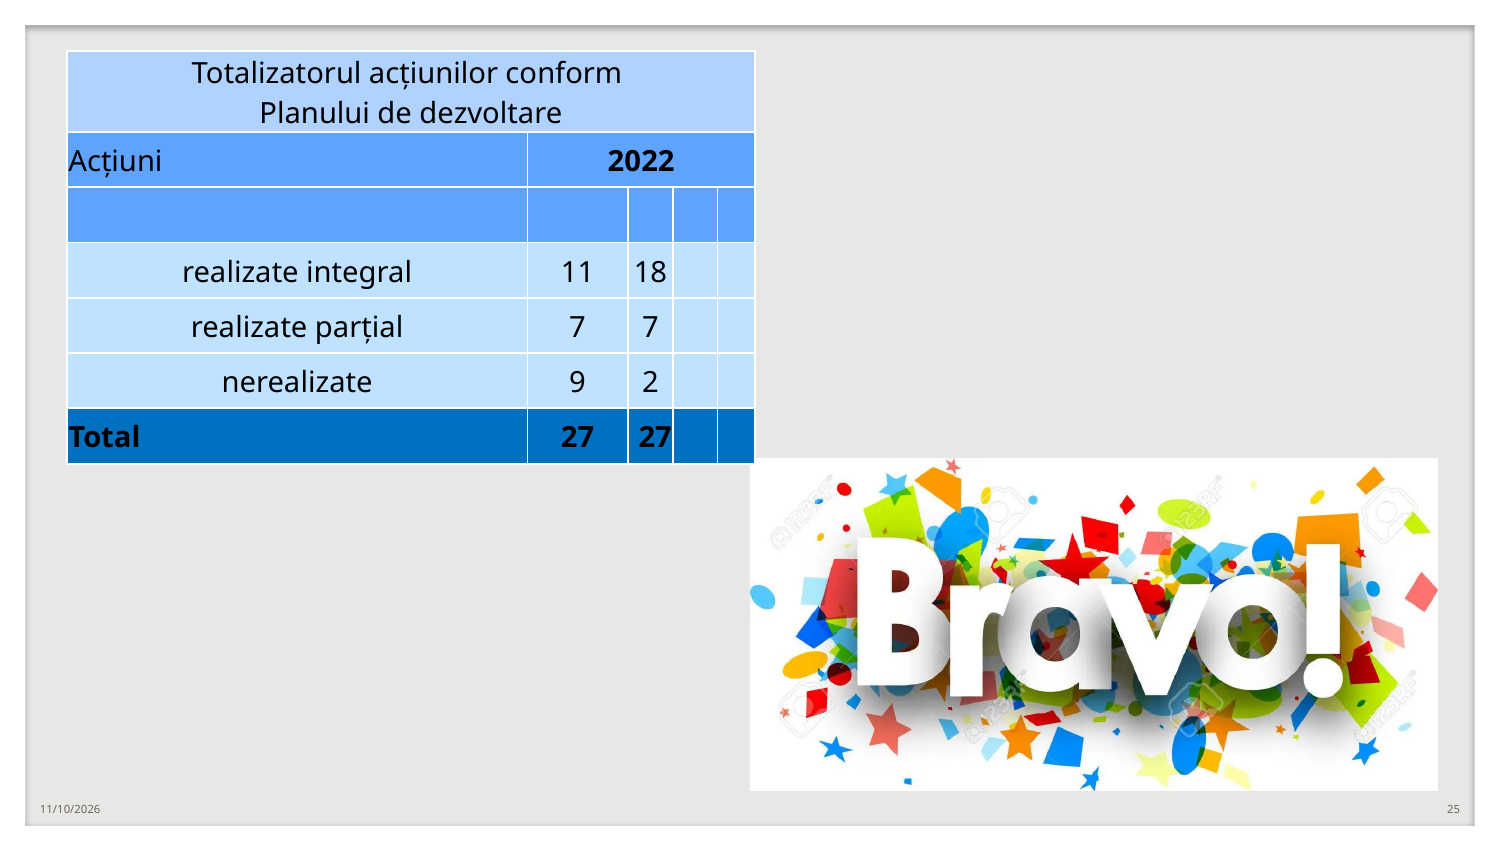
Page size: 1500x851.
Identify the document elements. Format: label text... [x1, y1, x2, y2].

table_cell 11 [528, 243, 627, 297]
table_cell 9 [528, 354, 627, 407]
table_cell [674, 409, 717, 463]
table_cell 2022 [528, 133, 754, 186]
table_cell [629, 188, 672, 242]
table_cell 27 [528, 409, 627, 463]
table_cell [718, 299, 754, 352]
table_cell [68, 188, 527, 242]
table_cell 7 [629, 299, 672, 352]
table_cell 7 [528, 299, 627, 352]
table_cell 27 [629, 409, 672, 463]
table_cell [718, 188, 754, 242]
table_cell [674, 299, 717, 352]
table_cell realizate integral [68, 243, 527, 297]
table_cell [674, 188, 717, 242]
table_cell 18 [629, 243, 672, 297]
table_header Totalizatorul acțiunilor conform Planului de dezvoltare [68, 52, 754, 131]
table_cell Total [68, 409, 527, 463]
table_cell [718, 409, 754, 463]
picture [749, 458, 1439, 792]
table_cell [674, 243, 717, 297]
table_cell [674, 354, 717, 407]
table_cell [718, 243, 754, 297]
table_cell nerealizate [68, 354, 527, 407]
slide_number 25 [1125, 794, 1475, 826]
table_cell [718, 354, 754, 407]
table_cell realizate parțial [68, 299, 527, 352]
table_cell Acțiuni [68, 133, 527, 186]
table_cell 2 [629, 354, 672, 407]
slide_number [24, 794, 375, 826]
table_cell [528, 188, 627, 242]
